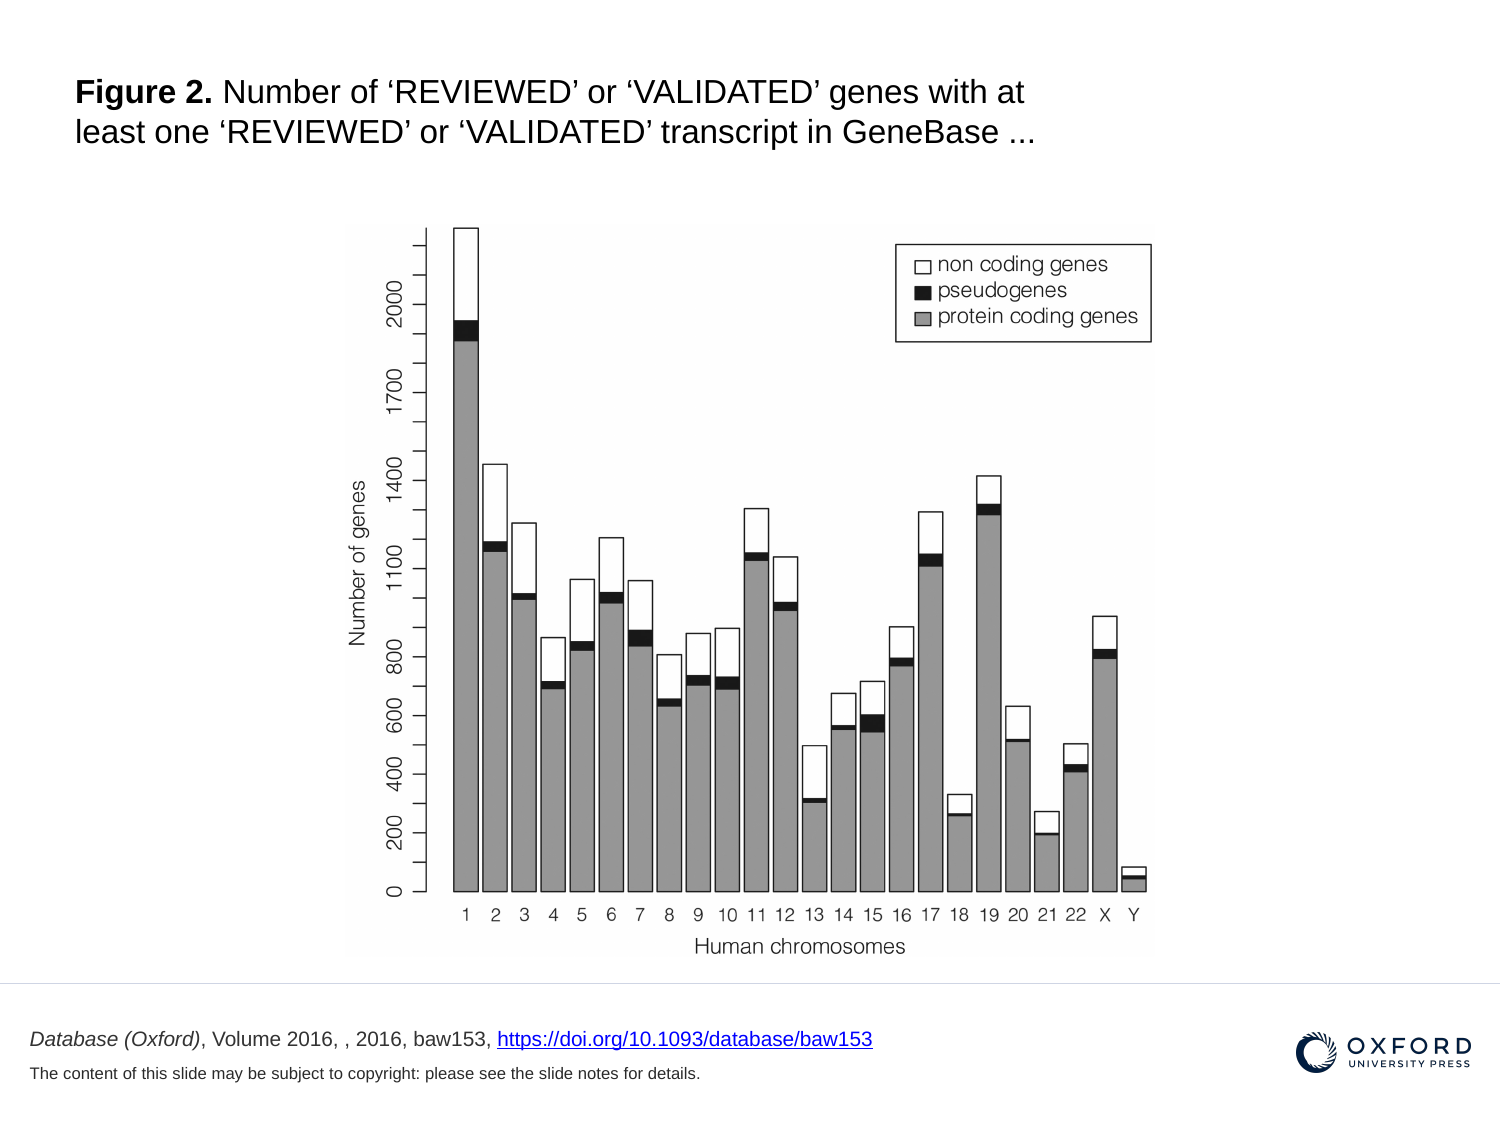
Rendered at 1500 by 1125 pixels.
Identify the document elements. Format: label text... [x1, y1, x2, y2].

picture [345, 224, 1155, 957]
footer Database (Oxford), Volume 2016, , 2016, baw153, https://doi.org/10.1093/database/baw153 The content of this slide may be subject to copyright: please see the slide notes for details. [0, 983, 1260, 1125]
picture [1296, 1032, 1471, 1073]
title Figure 2. Number of ‘REVIEWED’ or ‘VALIDATED’ genes with at least one ‘REVIEWED’ or ‘VALIDATED’ transcript in GeneBase ... [75, 69, 1078, 171]
